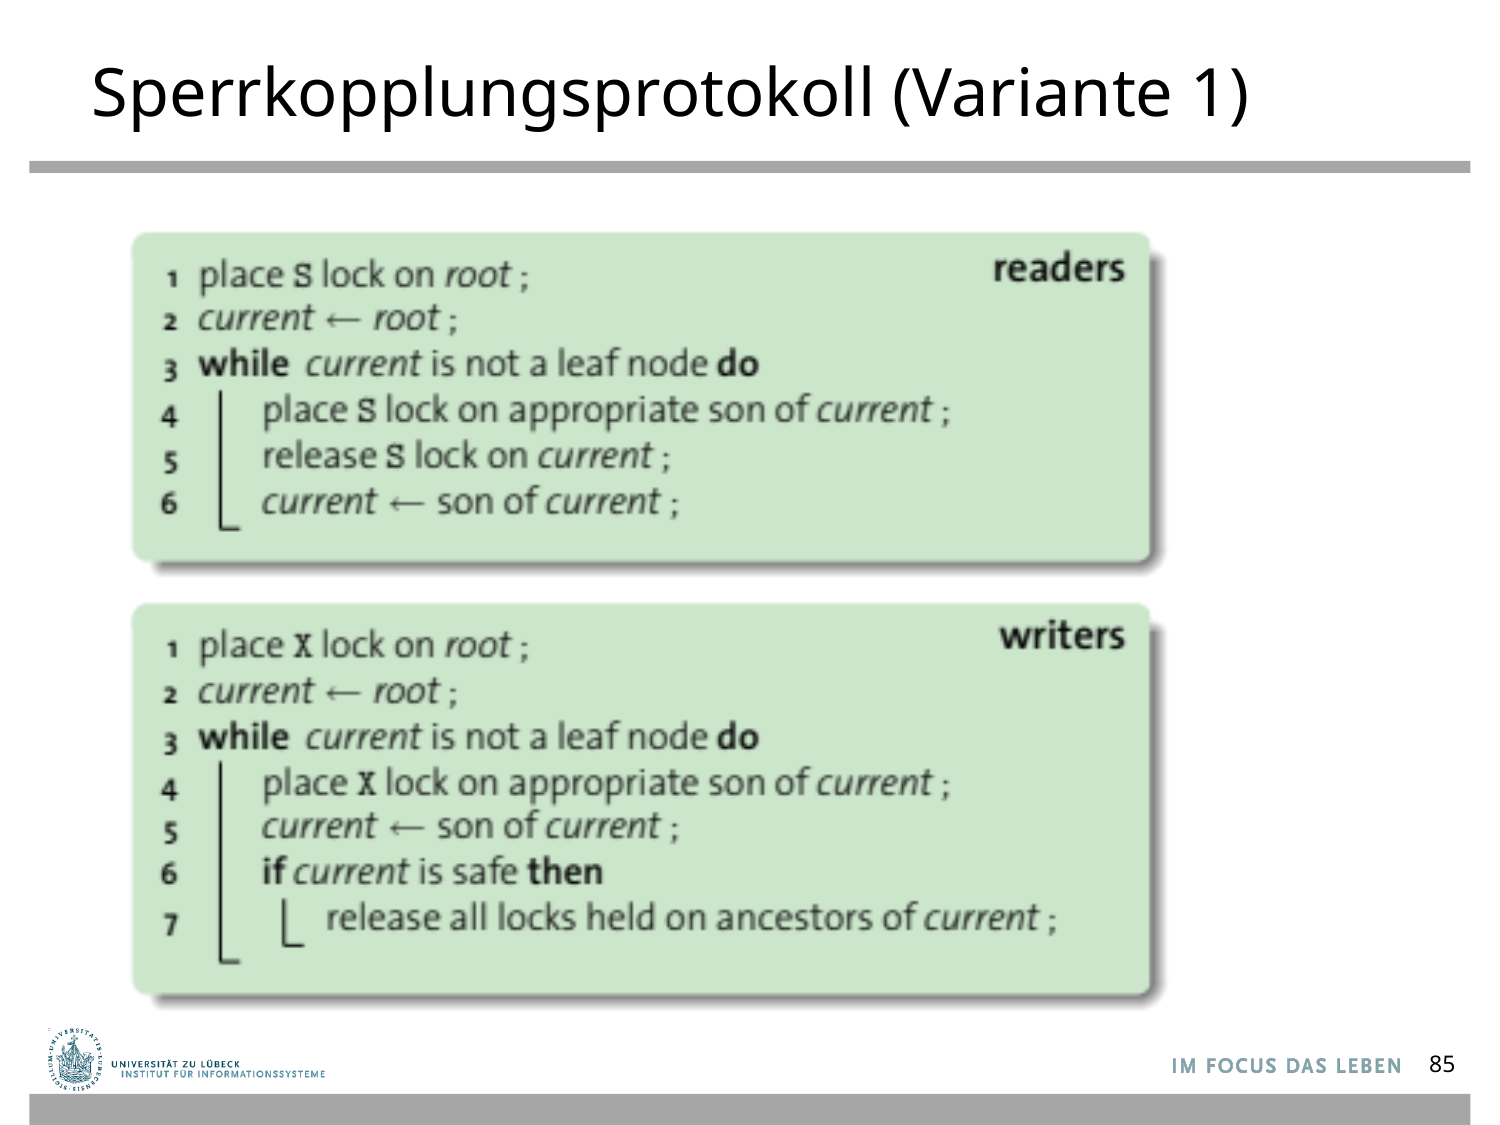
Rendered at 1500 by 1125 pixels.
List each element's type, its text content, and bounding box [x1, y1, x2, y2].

slide_number 85 [1305, 1050, 1471, 1083]
title Sperrkopplungsprotokoll (Variante 1) [76, 42, 1427, 126]
picture [123, 219, 1174, 1012]
picture [1173, 1058, 1305, 1073]
